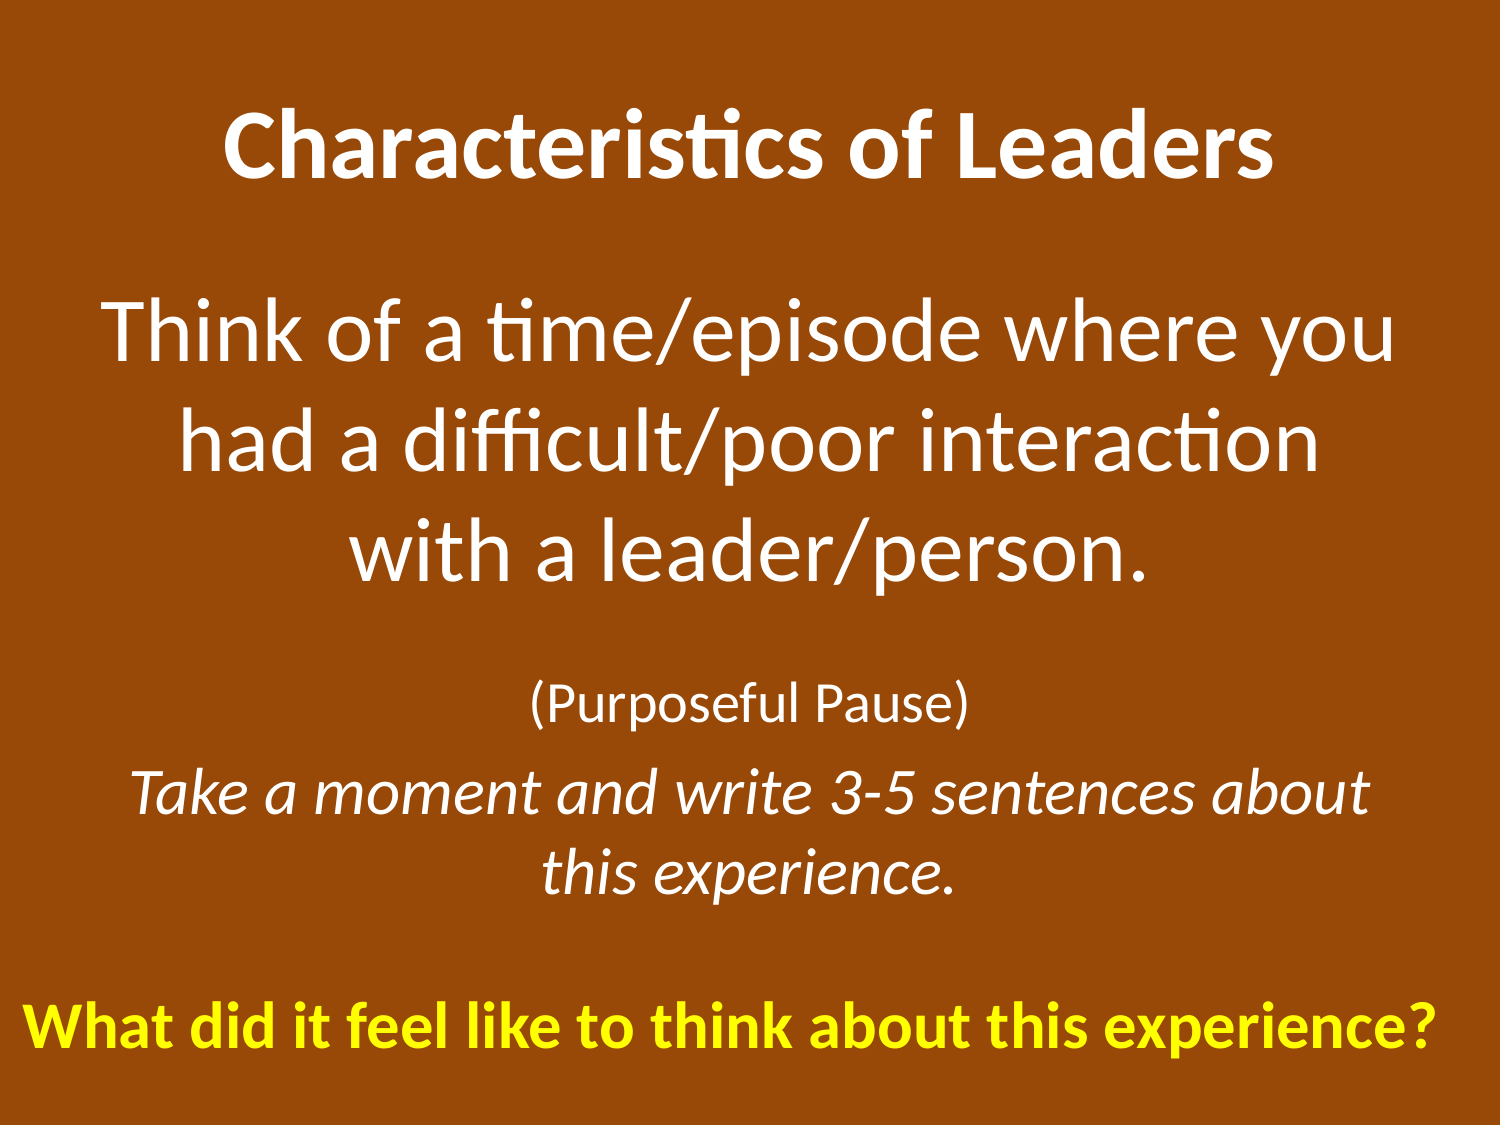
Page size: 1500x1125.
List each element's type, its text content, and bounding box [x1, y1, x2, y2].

list Think of a time/episode where you had a difficult/poor interaction with a leader/person. (Purposeful Pause) Take a moment and write 3-5 sentences about this experience. [75, 262, 1425, 974]
text_box What did it feel like to think about this experience? [0, 974, 1475, 1070]
title Characteristics of Leaders [75, 45, 1425, 233]
